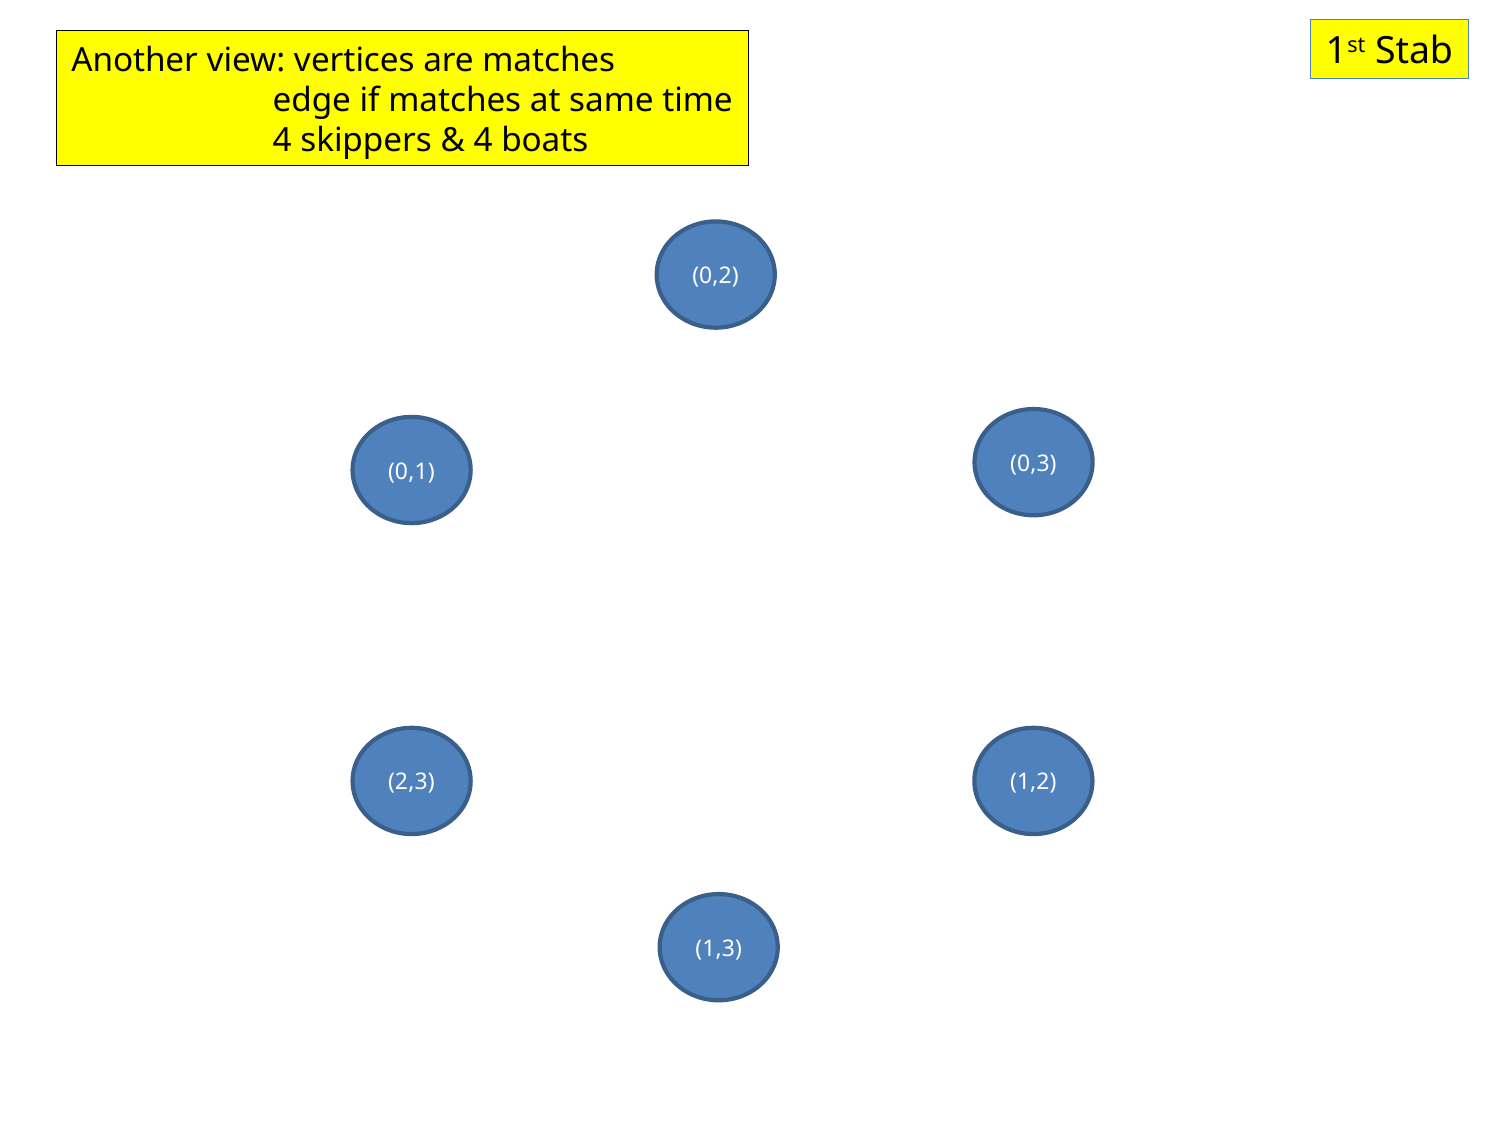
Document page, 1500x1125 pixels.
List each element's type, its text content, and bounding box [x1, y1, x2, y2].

text_box (0,1) [350, 414, 473, 526]
text_box Another view: vertices are matches edge if matches at same time 4 skippers & 4 boats [56, 30, 749, 166]
text_box (2,3) [350, 725, 473, 837]
text_box 1st Stab [1310, 19, 1469, 79]
text_box (0,3) [972, 406, 1095, 518]
text_box (1,3) [657, 891, 780, 1003]
text_box (0,2) [654, 219, 777, 330]
text_box (1,2) [972, 725, 1095, 837]
